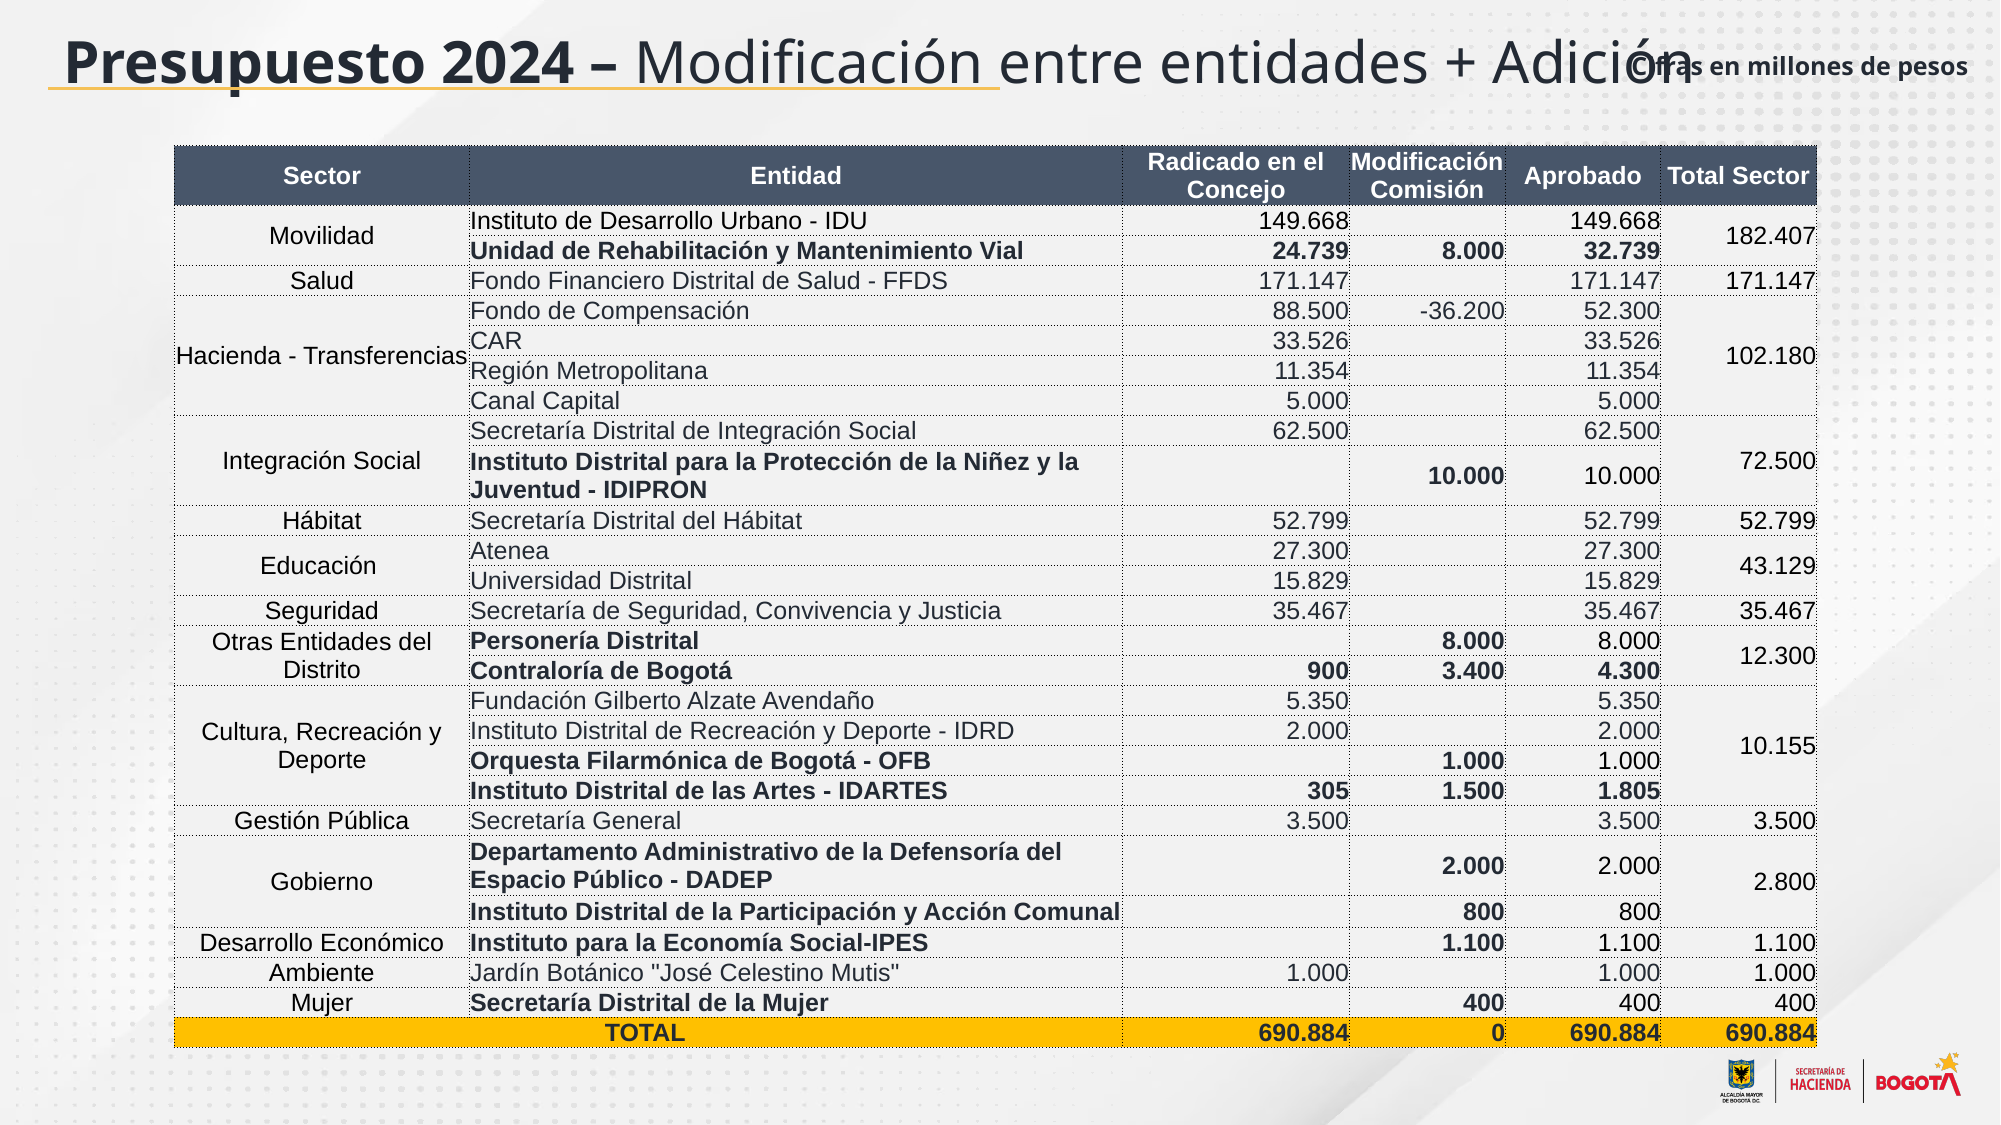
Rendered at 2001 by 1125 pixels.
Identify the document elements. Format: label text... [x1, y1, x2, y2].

table_cell 12.300 [1661, 625, 1817, 685]
table_cell 8.000 [1349, 625, 1505, 655]
table_cell 1.500 [1349, 775, 1505, 805]
table_cell 4.300 [1505, 655, 1661, 685]
table_cell 171.147 [1661, 265, 1817, 295]
table_cell Mujer [174, 987, 470, 1017]
table_cell 33.526 [1123, 325, 1349, 355]
table_cell 10.155 [1661, 685, 1817, 805]
table_header Sector [174, 146, 470, 205]
table_cell [1349, 265, 1505, 295]
table_header Radicado en el Concejo [1123, 146, 1349, 205]
table_cell Región Metropolitana [470, 355, 1123, 385]
table_cell 52.300 [1505, 295, 1661, 325]
table_cell Gobierno [174, 835, 470, 927]
table_cell 88.500 [1123, 295, 1349, 325]
table_cell [1349, 715, 1505, 745]
table_cell [1349, 355, 1505, 385]
table_cell 1.100 [1505, 927, 1661, 957]
table_cell Instituto para la Economía Social-IPES [470, 927, 1123, 957]
table_cell 149.668 [1505, 205, 1661, 235]
table_cell 5.350 [1123, 685, 1349, 715]
table_cell [1349, 535, 1505, 565]
table_cell 35.467 [1661, 595, 1817, 625]
table_cell 3.500 [1505, 805, 1661, 835]
table_cell Instituto de Desarrollo Urbano - IDU [470, 205, 1123, 235]
table_cell 72.500 [1661, 415, 1817, 505]
table_cell [1123, 987, 1349, 1017]
table_cell Otras Entidades del Distrito [174, 625, 470, 685]
table_cell 1.000 [1123, 957, 1349, 987]
table_cell 33.526 [1505, 325, 1661, 355]
table_cell [1123, 835, 1349, 895]
table_cell Secretaría Distrital de Integración Social [470, 415, 1123, 445]
table_cell 400 [1505, 987, 1661, 1017]
table_cell 1.000 [1505, 745, 1661, 775]
table_cell 11.354 [1505, 355, 1661, 385]
table_cell 5.350 [1505, 685, 1661, 715]
table_cell 1.805 [1505, 775, 1661, 805]
table_cell Instituto Distrital de la Participación y Acción Comunal [470, 895, 1123, 927]
table_cell Atenea [470, 535, 1123, 565]
table_cell 3.500 [1123, 805, 1349, 835]
table_cell TOTAL [174, 1017, 1123, 1047]
table_cell Movilidad [174, 205, 470, 265]
table_header Aprobado [1505, 146, 1661, 205]
table_cell 690.884 [1505, 1017, 1661, 1047]
picture [0, 0, 2000, 1125]
table_cell [1123, 745, 1349, 775]
table_cell Integración Social [174, 415, 470, 505]
table_cell Secretaría Distrital de la Mujer [470, 987, 1123, 1017]
table_cell 1.000 [1661, 957, 1817, 987]
table_cell 690.884 [1661, 1017, 1817, 1047]
table_cell 690.884 [1123, 1017, 1349, 1047]
text_box Cifras en millones de pesos [1600, 42, 2000, 88]
table_cell [1349, 325, 1505, 355]
table_cell 5.000 [1505, 385, 1661, 415]
table_cell Contraloría de Bogotá [470, 655, 1123, 685]
table_cell 3.500 [1661, 805, 1817, 835]
table_cell 1.000 [1349, 745, 1505, 775]
table_cell 10.000 [1505, 445, 1661, 505]
table_cell 27.300 [1505, 535, 1661, 565]
table_cell 43.129 [1661, 535, 1817, 595]
table_cell 1.000 [1505, 957, 1661, 987]
table_cell CAR [470, 325, 1123, 355]
table_cell 52.799 [1123, 505, 1349, 535]
table_cell [1349, 505, 1505, 535]
table_cell 3.400 [1349, 655, 1505, 685]
table_cell Orquesta Filarmónica de Bogotá - OFB [470, 745, 1123, 775]
table_cell 900 [1123, 655, 1349, 685]
table_cell [1349, 685, 1505, 715]
table_cell 27.300 [1123, 535, 1349, 565]
table_cell 1.100 [1349, 927, 1505, 957]
table_cell Instituto Distrital de Recreación y Deporte - IDRD [470, 715, 1123, 745]
table_cell 2.800 [1661, 835, 1817, 927]
table_cell [1349, 805, 1505, 835]
table_cell 35.467 [1505, 595, 1661, 625]
table_cell Gestión Pública [174, 805, 470, 835]
table_cell Educación [174, 535, 470, 595]
table_cell 35.467 [1123, 595, 1349, 625]
table_cell -36.200 [1349, 295, 1505, 325]
table_cell 8.000 [1505, 625, 1661, 655]
table_cell 305 [1123, 775, 1349, 805]
table_cell 102.180 [1661, 295, 1817, 415]
table_cell [1123, 895, 1349, 927]
table_cell Instituto Distrital de las Artes - IDARTES [470, 775, 1123, 805]
table_cell Secretaría Distrital del Hábitat [470, 505, 1123, 535]
table_cell 10.000 [1349, 445, 1505, 505]
table_cell 2.000 [1505, 715, 1661, 745]
table_cell [1349, 957, 1505, 987]
table_header Entidad [470, 146, 1123, 205]
table_cell 52.799 [1661, 505, 1817, 535]
table_cell [1123, 445, 1349, 505]
table_cell 800 [1349, 895, 1505, 927]
table_cell 182.407 [1661, 205, 1817, 265]
table_cell Jardín Botánico "José Celestino Mutis" [470, 957, 1123, 987]
table_cell [1349, 205, 1505, 235]
table_cell Cultura, Recreación y Deporte [174, 685, 470, 805]
table_cell 2.000 [1123, 715, 1349, 745]
table_cell [1123, 625, 1349, 655]
table_cell Departamento Administrativo de la Defensoría del Espacio Público - DADEP [470, 835, 1123, 895]
table_cell Universidad Distrital [470, 565, 1123, 595]
table_cell 400 [1349, 987, 1505, 1017]
table_cell 800 [1505, 895, 1661, 927]
table_cell 52.799 [1505, 505, 1661, 535]
table_cell [1123, 927, 1349, 957]
table_cell 0 [1349, 1017, 1505, 1047]
table_header Total Sector [1661, 146, 1817, 205]
table_cell 5.000 [1123, 385, 1349, 415]
table_cell Desarrollo Económico [174, 927, 470, 957]
table_cell 2.000 [1349, 835, 1505, 895]
table_cell 24.739 [1123, 235, 1349, 265]
table_cell 11.354 [1123, 355, 1349, 385]
table_cell Salud [174, 265, 470, 295]
table_cell 8.000 [1349, 235, 1505, 265]
table_cell Hacienda - Transferencias [174, 295, 470, 415]
table_cell [1349, 595, 1505, 625]
table_cell Personería Distrital [470, 625, 1123, 655]
table_cell Instituto Distrital para la Protección de la Niñez y la Juventud - IDIPRON [470, 445, 1123, 505]
table_cell [1349, 565, 1505, 595]
table_cell Ambiente [174, 957, 470, 987]
table_cell 171.147 [1505, 265, 1661, 295]
table_cell Fondo Financiero Distrital de Salud - FFDS [470, 265, 1123, 295]
table_cell Unidad de Rehabilitación y Mantenimiento Vial [470, 235, 1123, 265]
table_cell 32.739 [1505, 235, 1661, 265]
table_cell 15.829 [1505, 565, 1661, 595]
table_cell Secretaría General [470, 805, 1123, 835]
table_cell Fondo de Compensación [470, 295, 1123, 325]
table_cell Hábitat [174, 505, 470, 535]
table_cell 1.100 [1661, 927, 1817, 957]
table_cell Secretaría de Seguridad, Convivencia y Justicia [470, 595, 1123, 625]
table_cell [1349, 385, 1505, 415]
table_cell 62.500 [1123, 415, 1349, 445]
table_cell Canal Capital [470, 385, 1123, 415]
table_cell 2.000 [1505, 835, 1661, 895]
table_header Modificación Comisión [1349, 146, 1505, 205]
table_cell Seguridad [174, 595, 470, 625]
table_cell Fundación Gilberto Alzate Avendaño [470, 685, 1123, 715]
table_cell 149.668 [1123, 205, 1349, 235]
table_cell 15.829 [1123, 565, 1349, 595]
table_cell 62.500 [1505, 415, 1661, 445]
table_cell 171.147 [1123, 265, 1349, 295]
table_cell 400 [1661, 987, 1817, 1017]
table_cell [1349, 415, 1505, 445]
